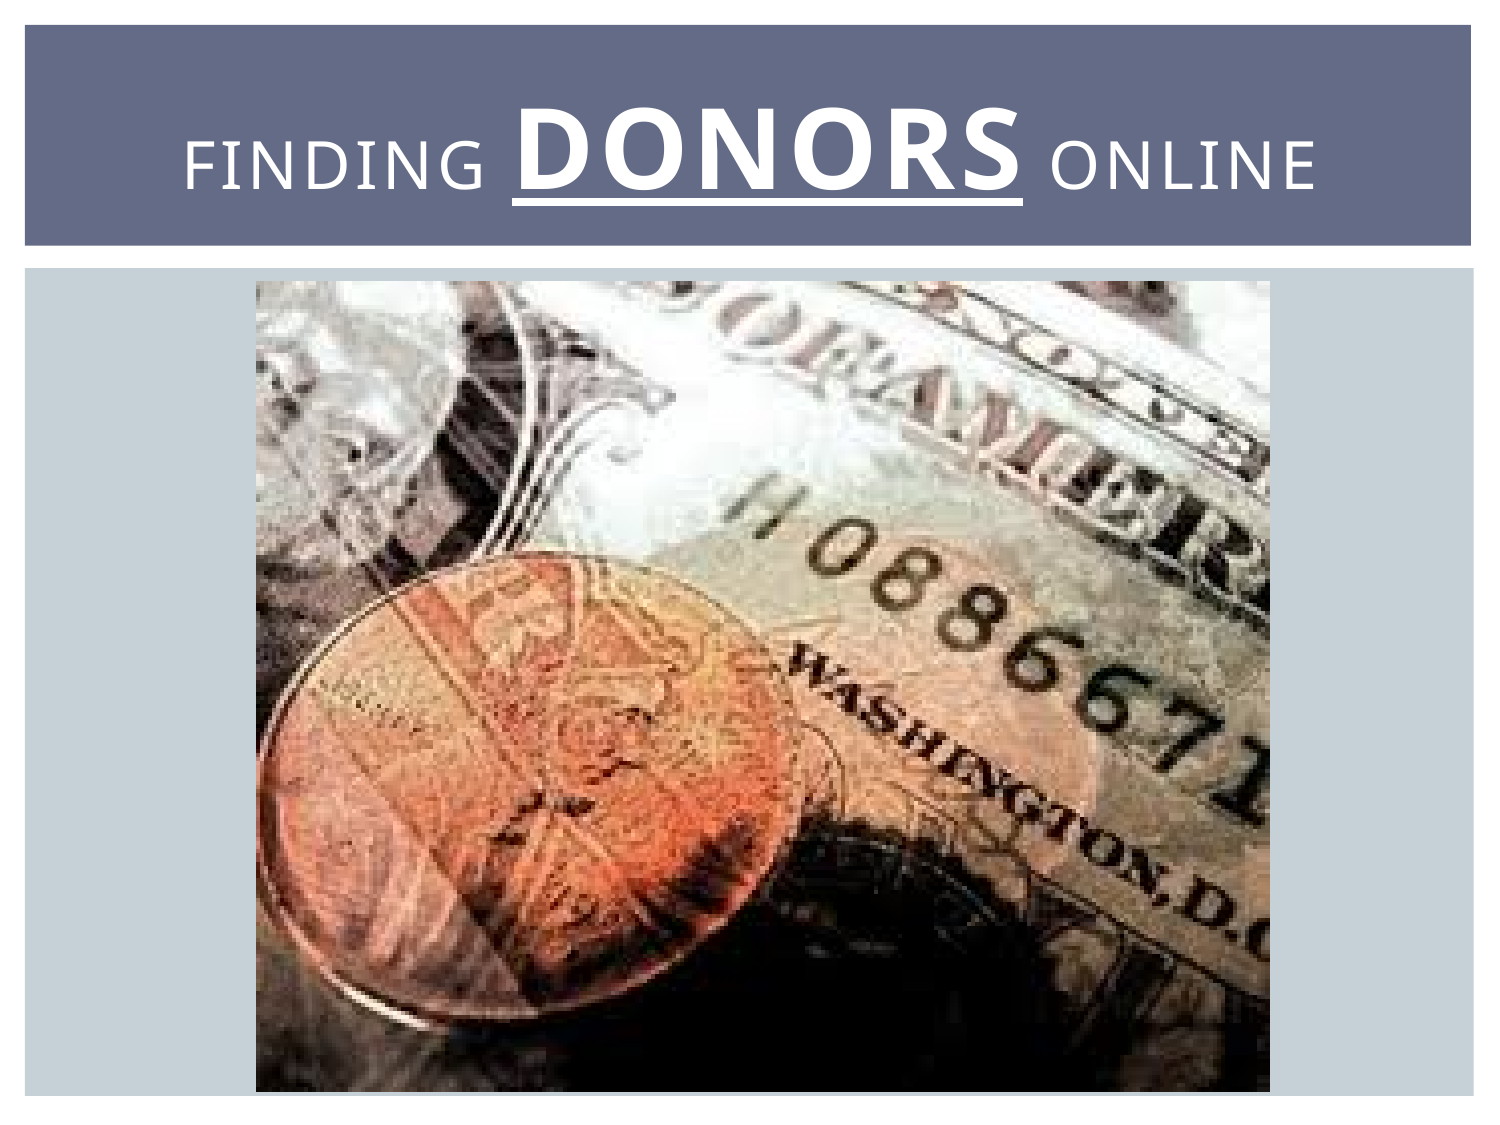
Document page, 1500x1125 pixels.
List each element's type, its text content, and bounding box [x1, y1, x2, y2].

picture [256, 280, 1270, 1093]
title Finding donors online [62, 58, 1438, 232]
